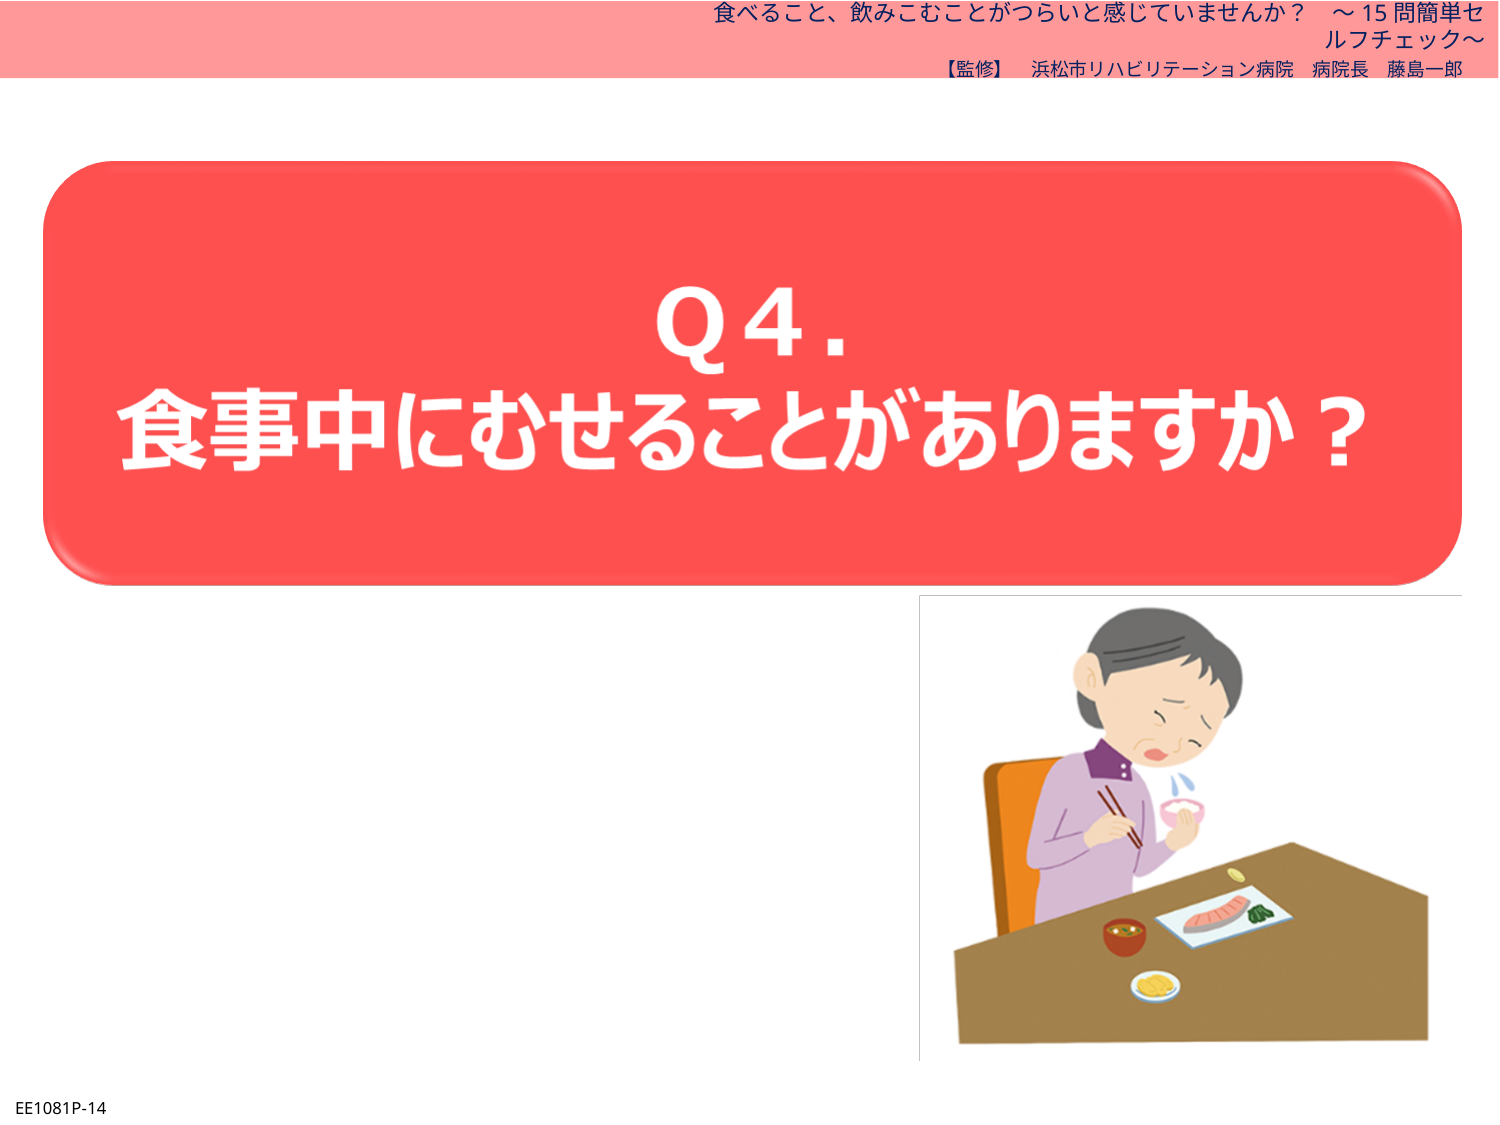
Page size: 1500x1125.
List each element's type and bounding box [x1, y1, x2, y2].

picture [41, 159, 1464, 1061]
